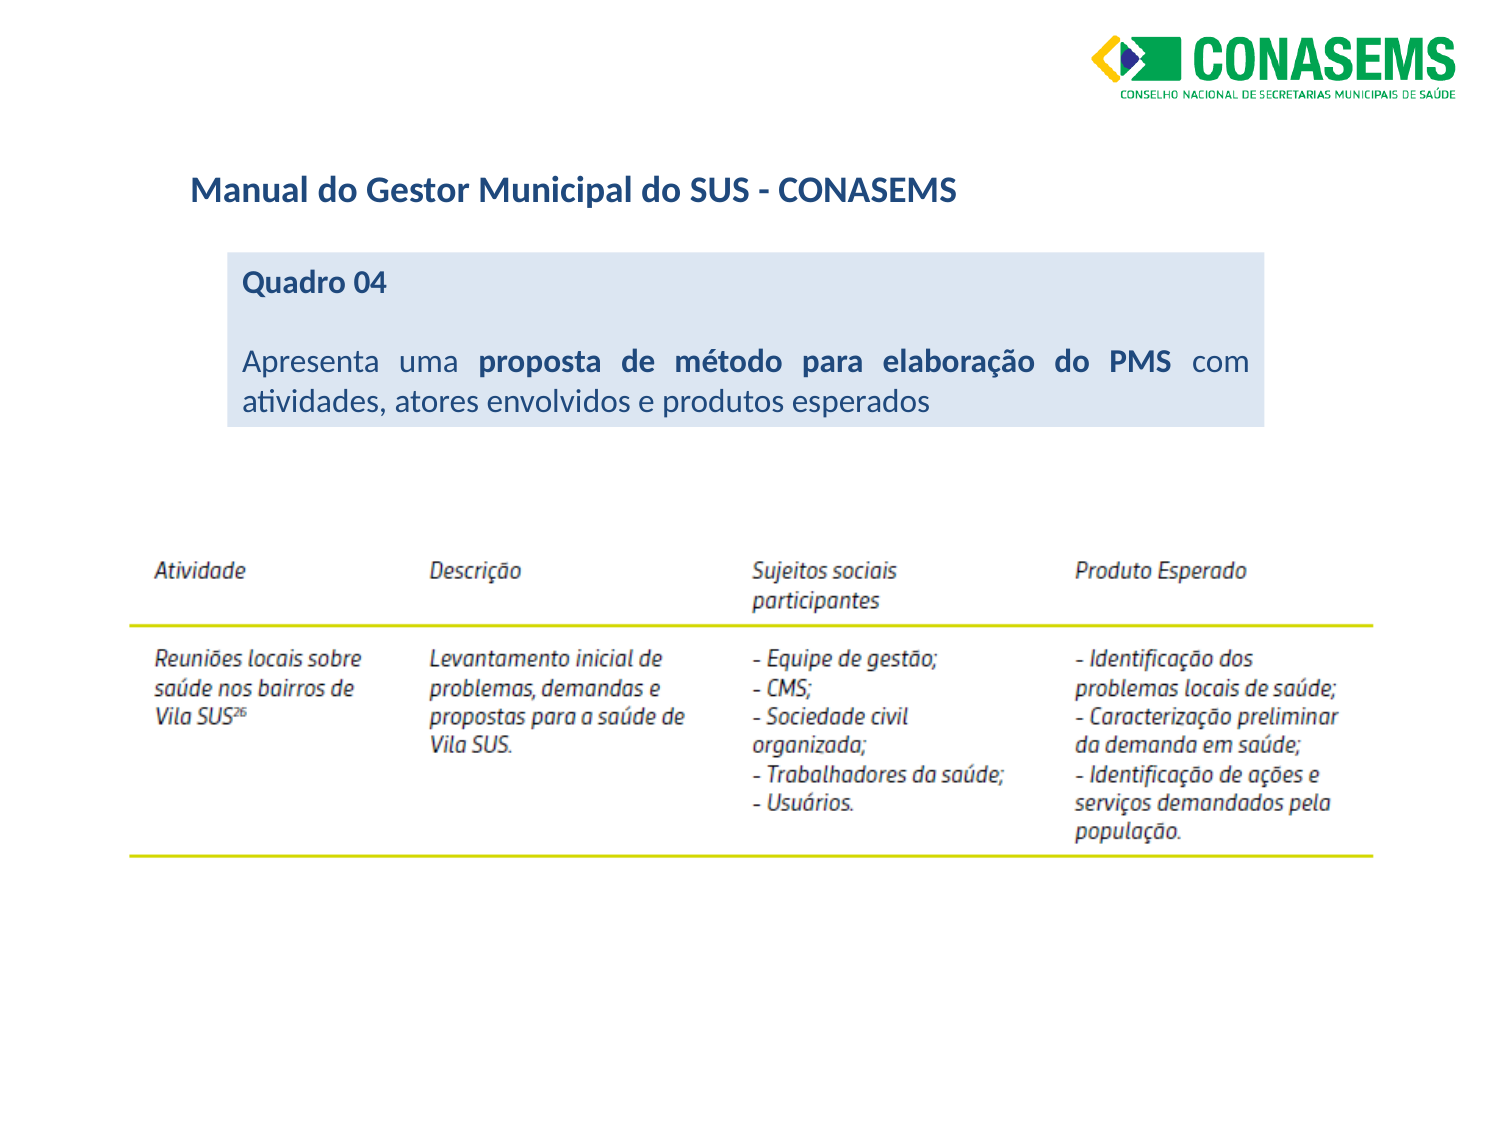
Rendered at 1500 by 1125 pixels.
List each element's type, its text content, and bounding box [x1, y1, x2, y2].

picture [1086, 29, 1472, 106]
picture [114, 546, 1386, 869]
text_box Manual do Gestor Municipal do SUS - CONASEMS [175, 157, 1232, 218]
text_box Quadro 04 Apresenta uma proposta de método para elaboração do PMS com atividades, atores envolvidos e produtos esperados [227, 252, 1265, 427]
